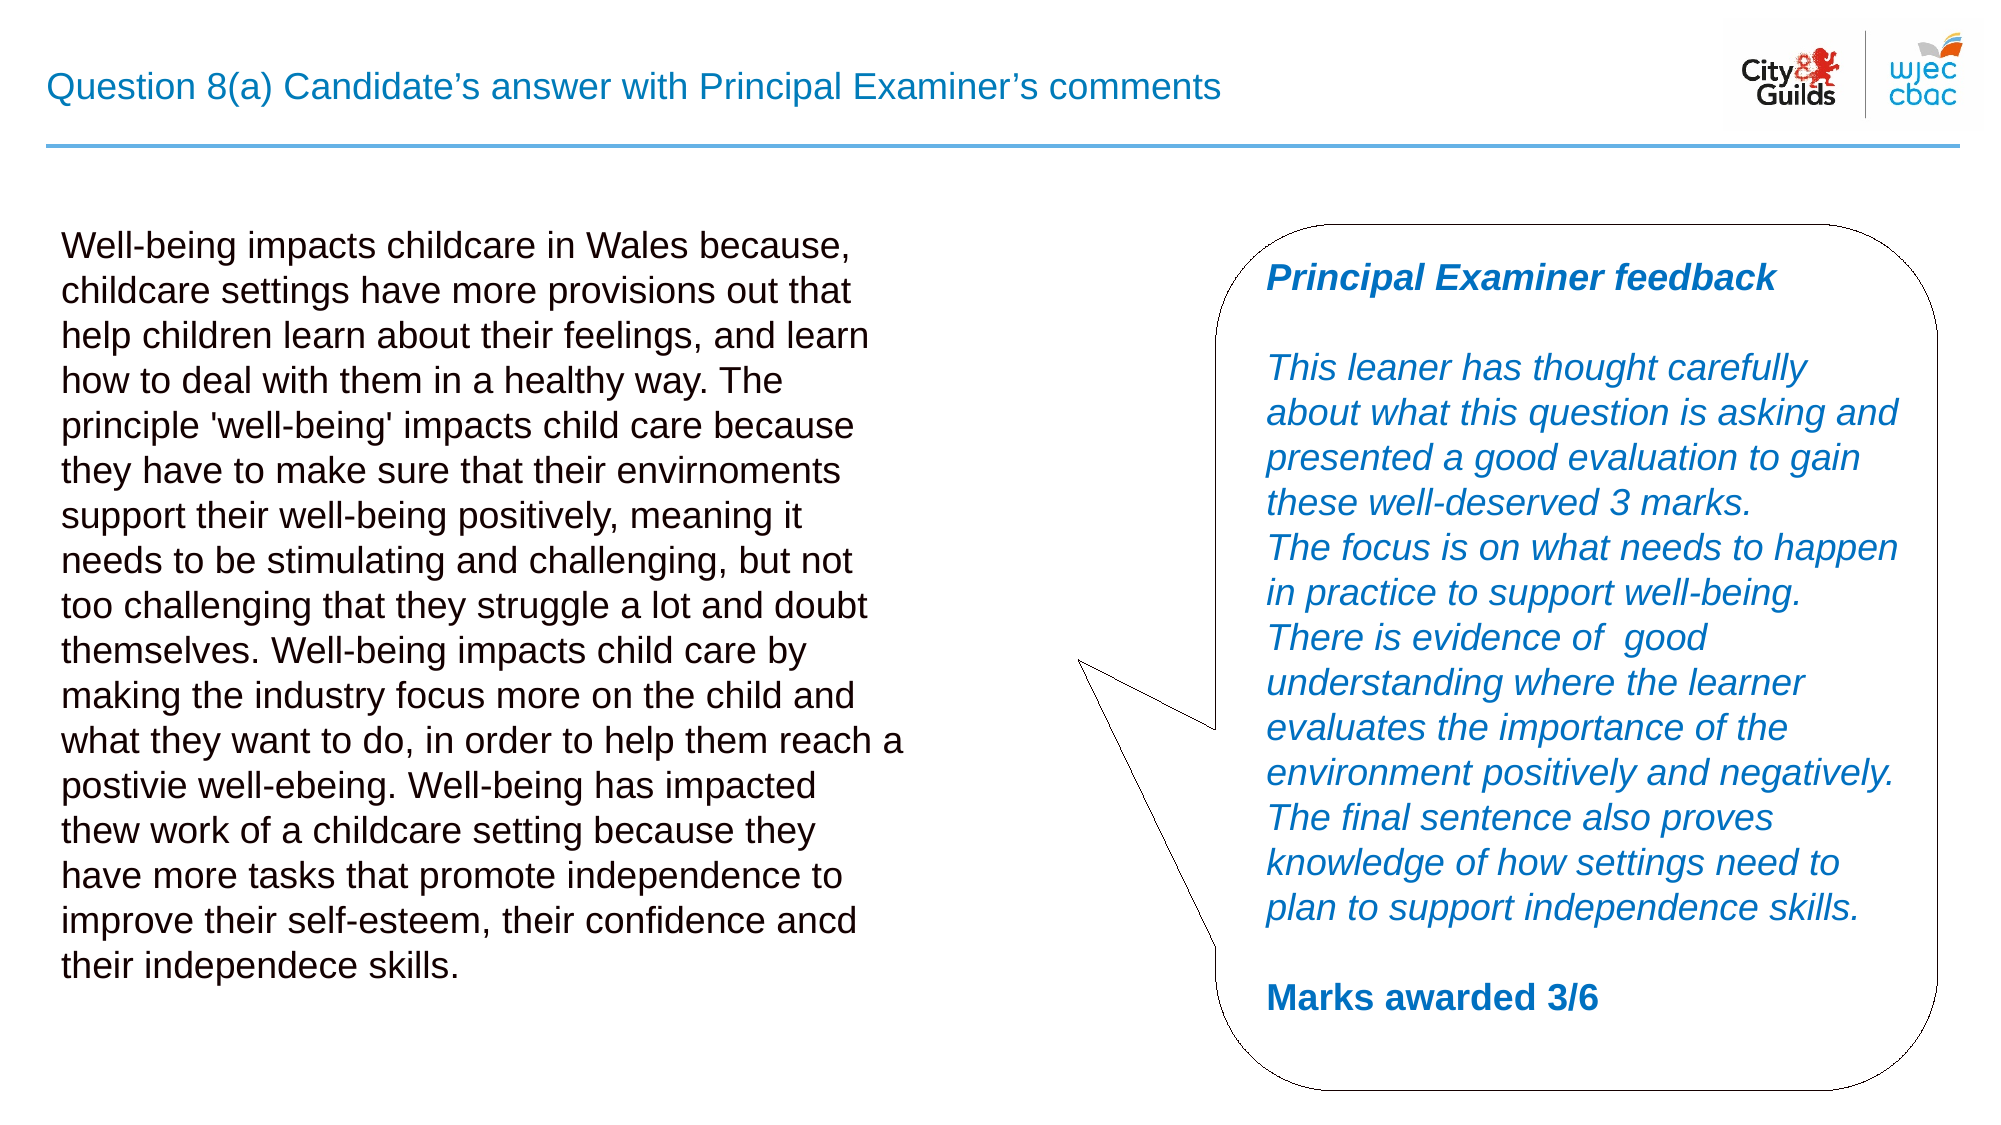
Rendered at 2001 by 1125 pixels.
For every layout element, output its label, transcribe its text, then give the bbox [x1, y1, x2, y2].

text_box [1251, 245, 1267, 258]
text_box [1078, 224, 1938, 1091]
picture [1723, 18, 1984, 131]
text_box Well-being impacts childcare in Wales because, childcare settings have more provisions out that help children learn about their feelings, and learn how to deal with them in a healthy way. The principle 'well-being' impacts child care because they have to make sure that their envirnoments support their well-being positively, meaning it needs to be stimulating and challenging, but not too challenging that they struggle a lot and doubt themselves. Well-being impacts child care by making the industry focus more on the child and what they want to do, in order to help them reach a postivie well-ebeing. Well-being has impacted thew work of a childcare setting because they have more tasks that promote independence to improve their self-esteem, their confidence ancd their independece skills. [46, 213, 920, 993]
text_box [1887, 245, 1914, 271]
title Question 8(a) Candidate’s answer with Principal Examiner’s comments [46, 34, 1724, 108]
